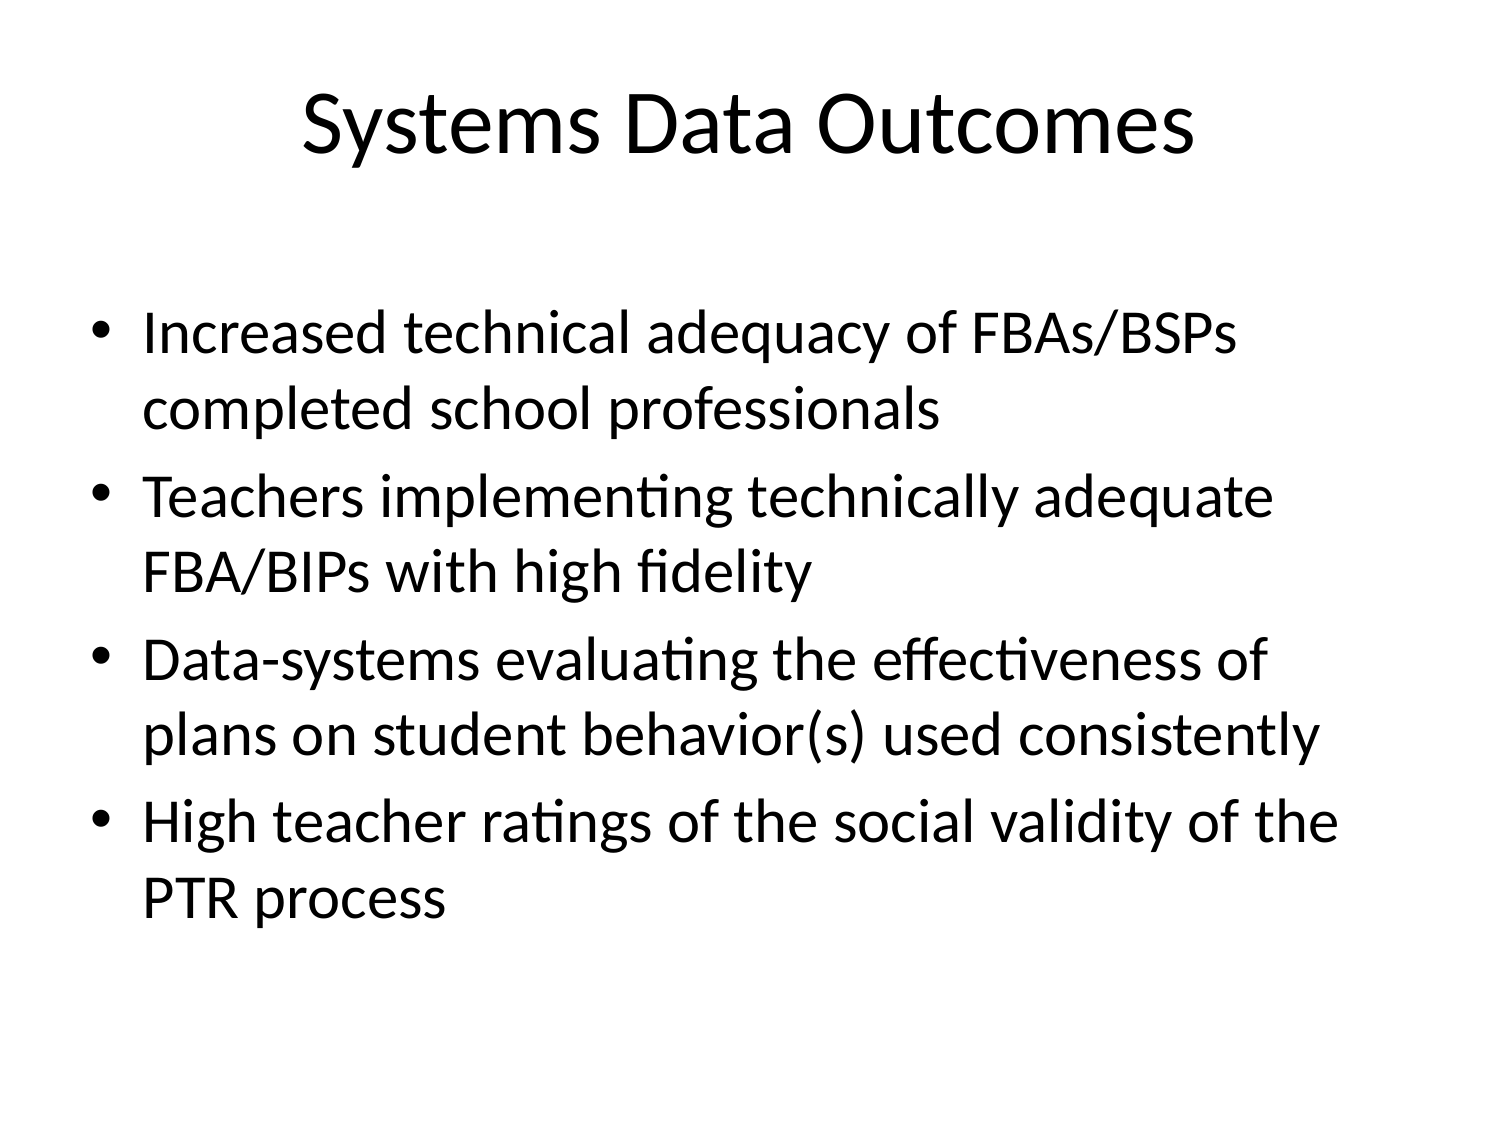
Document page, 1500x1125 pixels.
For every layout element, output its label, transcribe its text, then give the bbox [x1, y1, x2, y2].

list Increased technical adequacy of FBAs/BSPs completed school professionals Teachers implementing technically adequate FBA/BIPs with high fidelity Data-systems evaluating the effectiveness of plans on student behavior(s) used consistently High teacher ratings of the social validity of the PTR process [75, 196, 1425, 939]
title Systems Data Outcomes [90, 6, 1410, 196]
